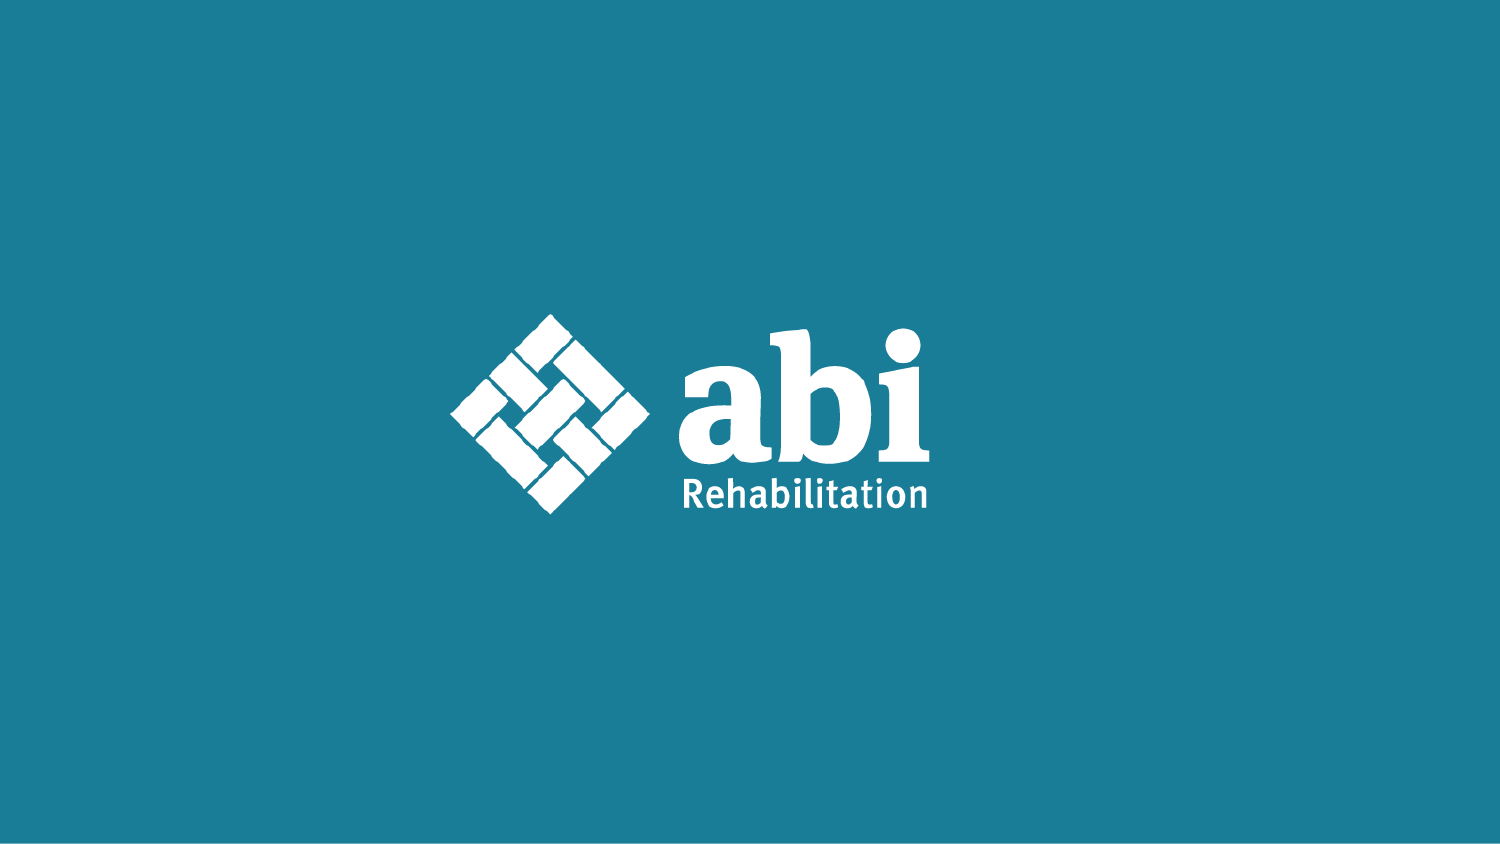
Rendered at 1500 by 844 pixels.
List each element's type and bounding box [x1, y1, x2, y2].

picture [336, 232, 1082, 593]
